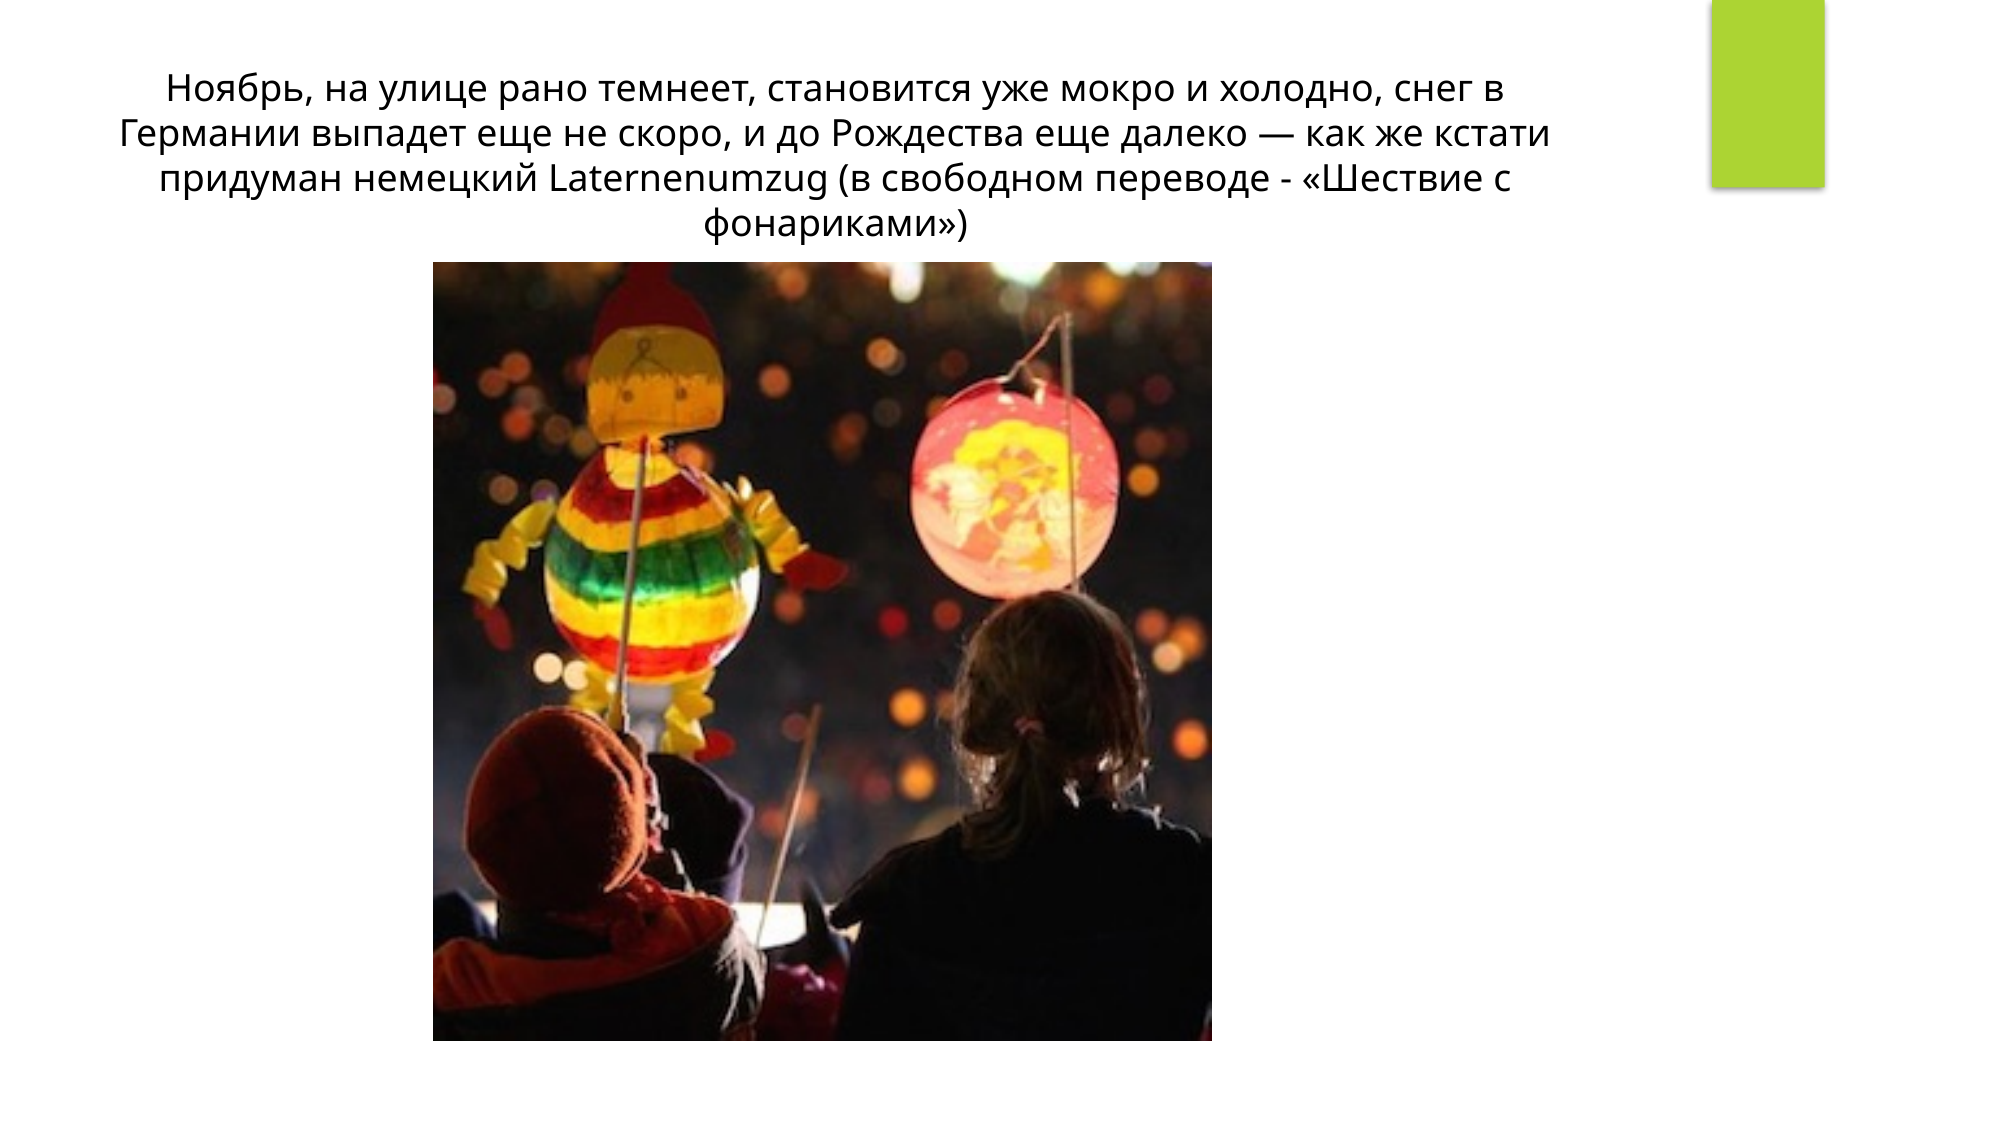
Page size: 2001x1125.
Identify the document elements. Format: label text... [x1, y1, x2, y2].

picture [433, 262, 1212, 1041]
text_box Ноябрь, на улице рано темнеет, становится уже мокро и холодно, снег в Германии выпадет еще не скоро, и до Рождества еще далеко — как же кстати придуман немецкий Laternenumzug (в свободном переводе - «Шествие с фонариками») [91, 56, 1580, 297]
